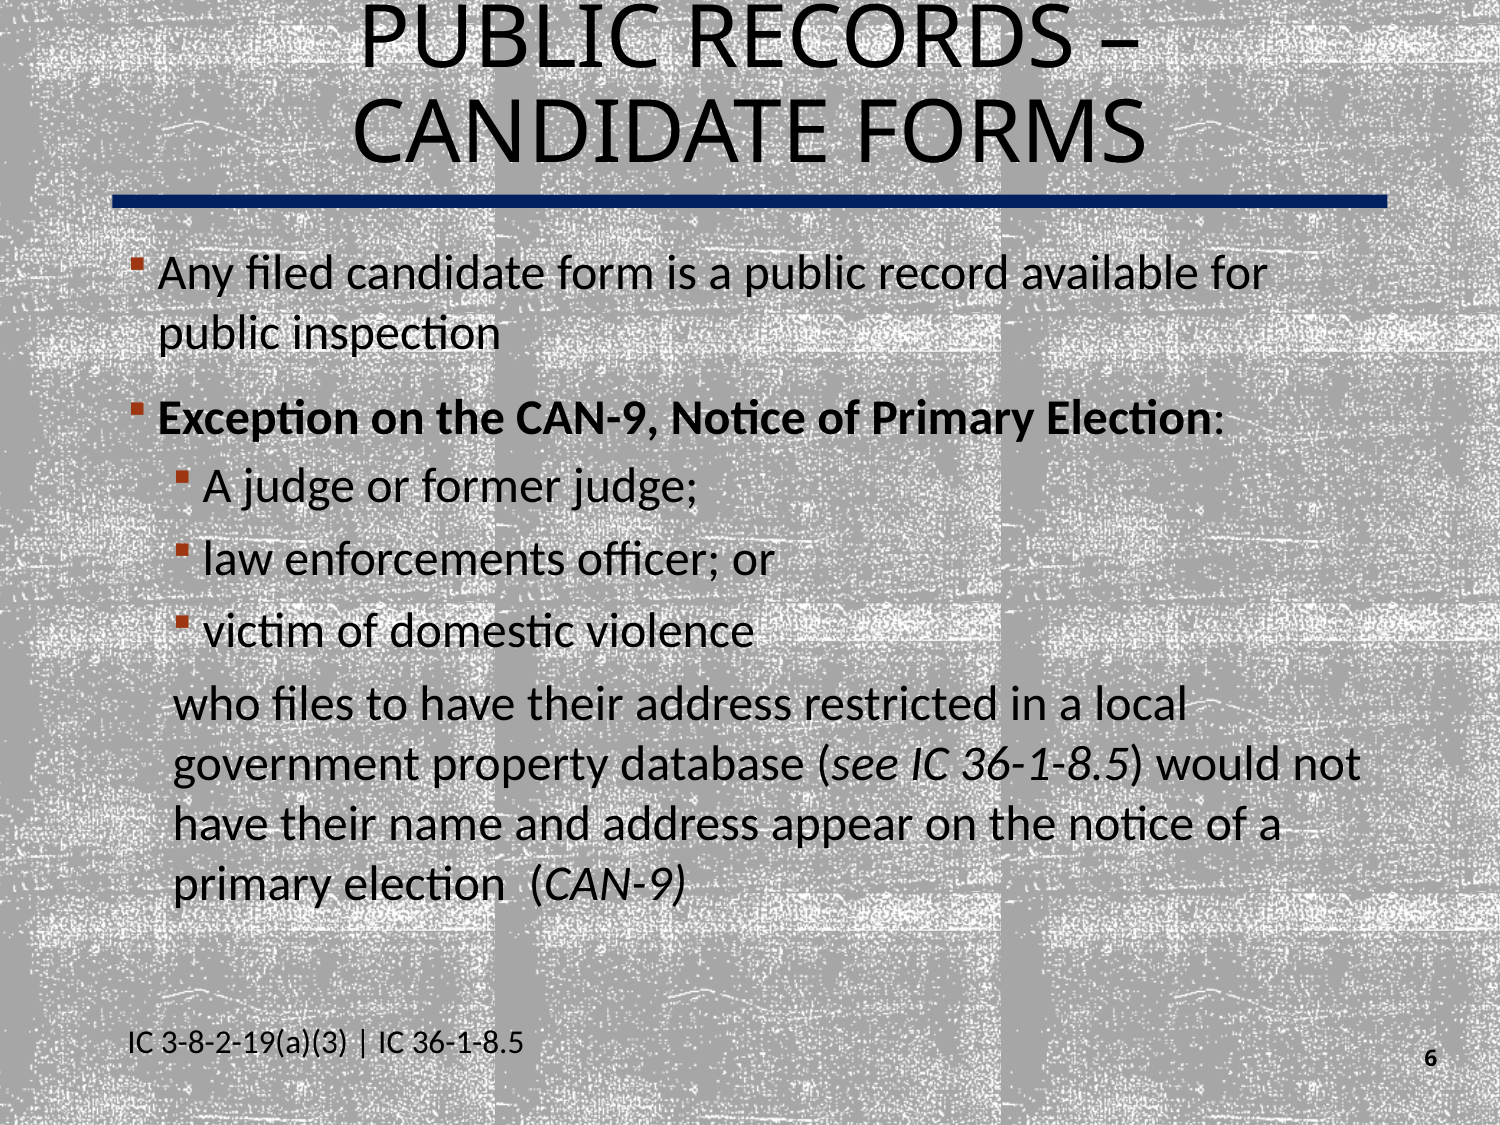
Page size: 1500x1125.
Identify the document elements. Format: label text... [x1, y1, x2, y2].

title Public Records – Candidate Forms [112, 36, 1388, 189]
slide_number 6 [1391, 1028, 1471, 1089]
list Any filed candidate form is a public record available for public inspection Exception on the CAN-9, Notice of Primary Election: A judge or former judge; law enforcements officer; or victim of domestic violence who files to have their address restricted in a local government property database (see IC 36-1-8.5) would not have their name and address appear on the notice of a primary election (CAN-9) [112, 231, 1388, 1013]
text_box IC 3-8-2-19(a)(3) | IC 36-1-8.5 [112, 1012, 1312, 1068]
